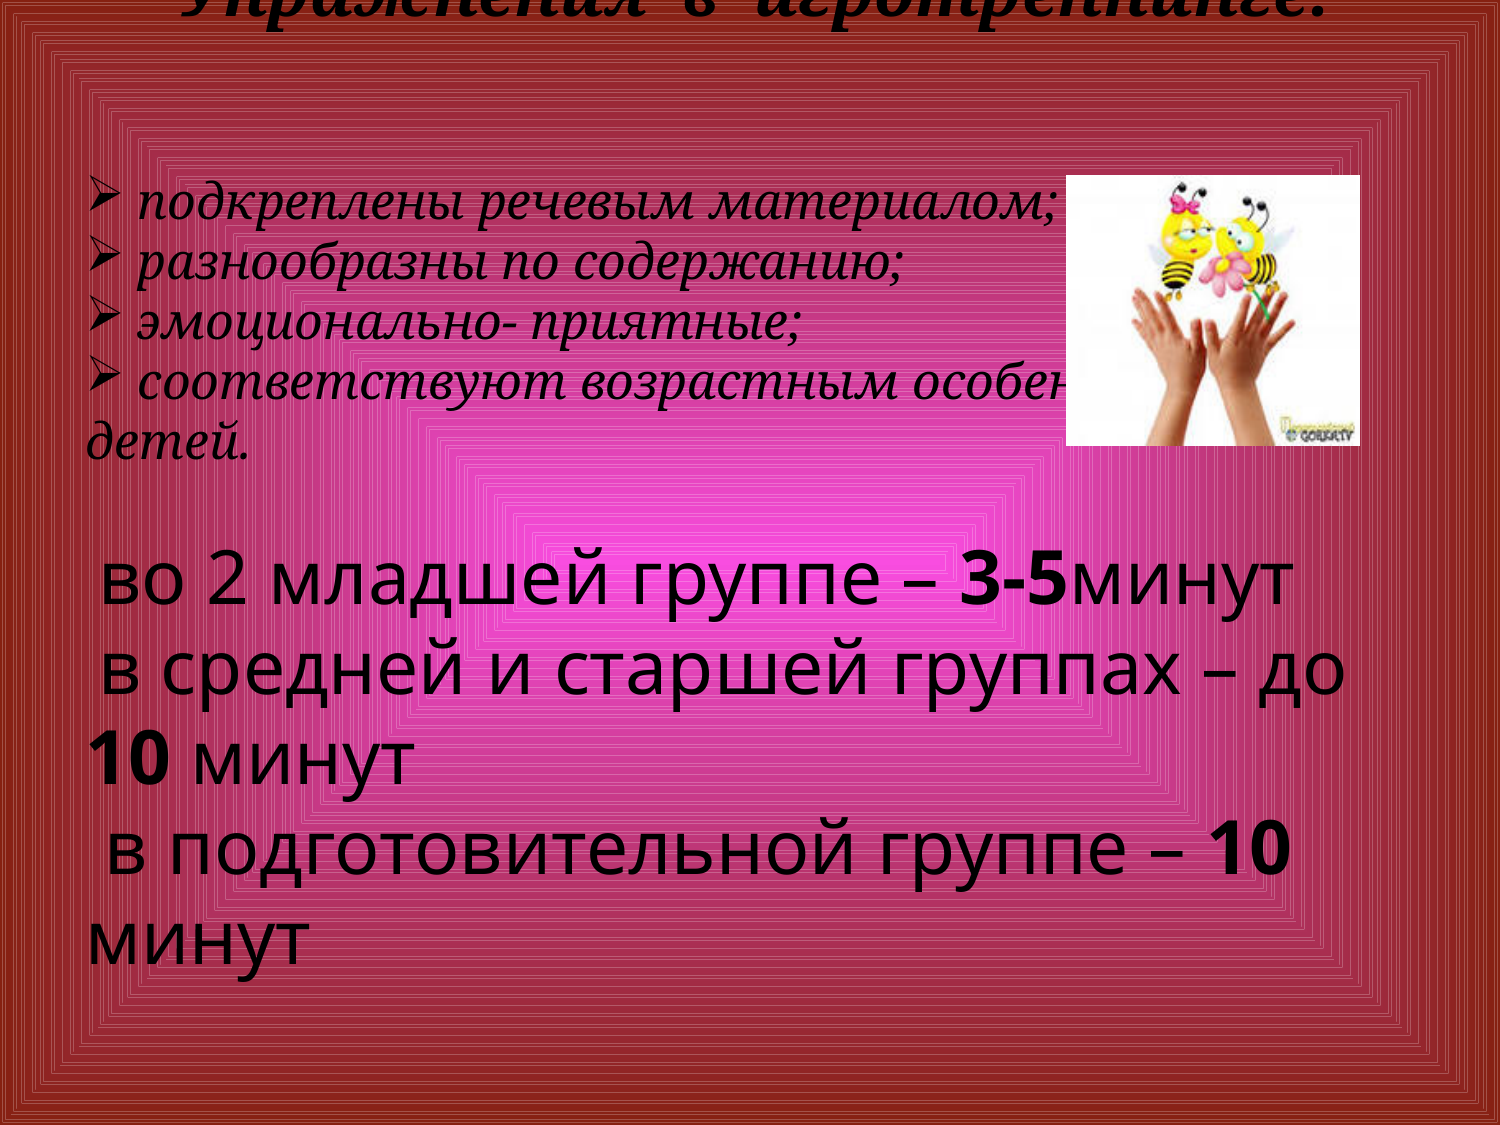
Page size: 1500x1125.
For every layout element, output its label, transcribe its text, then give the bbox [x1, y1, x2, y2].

text_box Упражнения в игротреннинге: подкреплены речевым материалом; разнообразны по содержанию; эмоционально- приятные; соответствуют возрастным особенностям детей. во 2 младшей группе – 3-5минут в средней и старшей группах – до 10 минут в подготовительной группе – 10 минут [70, 0, 1442, 988]
picture [1066, 175, 1360, 446]
